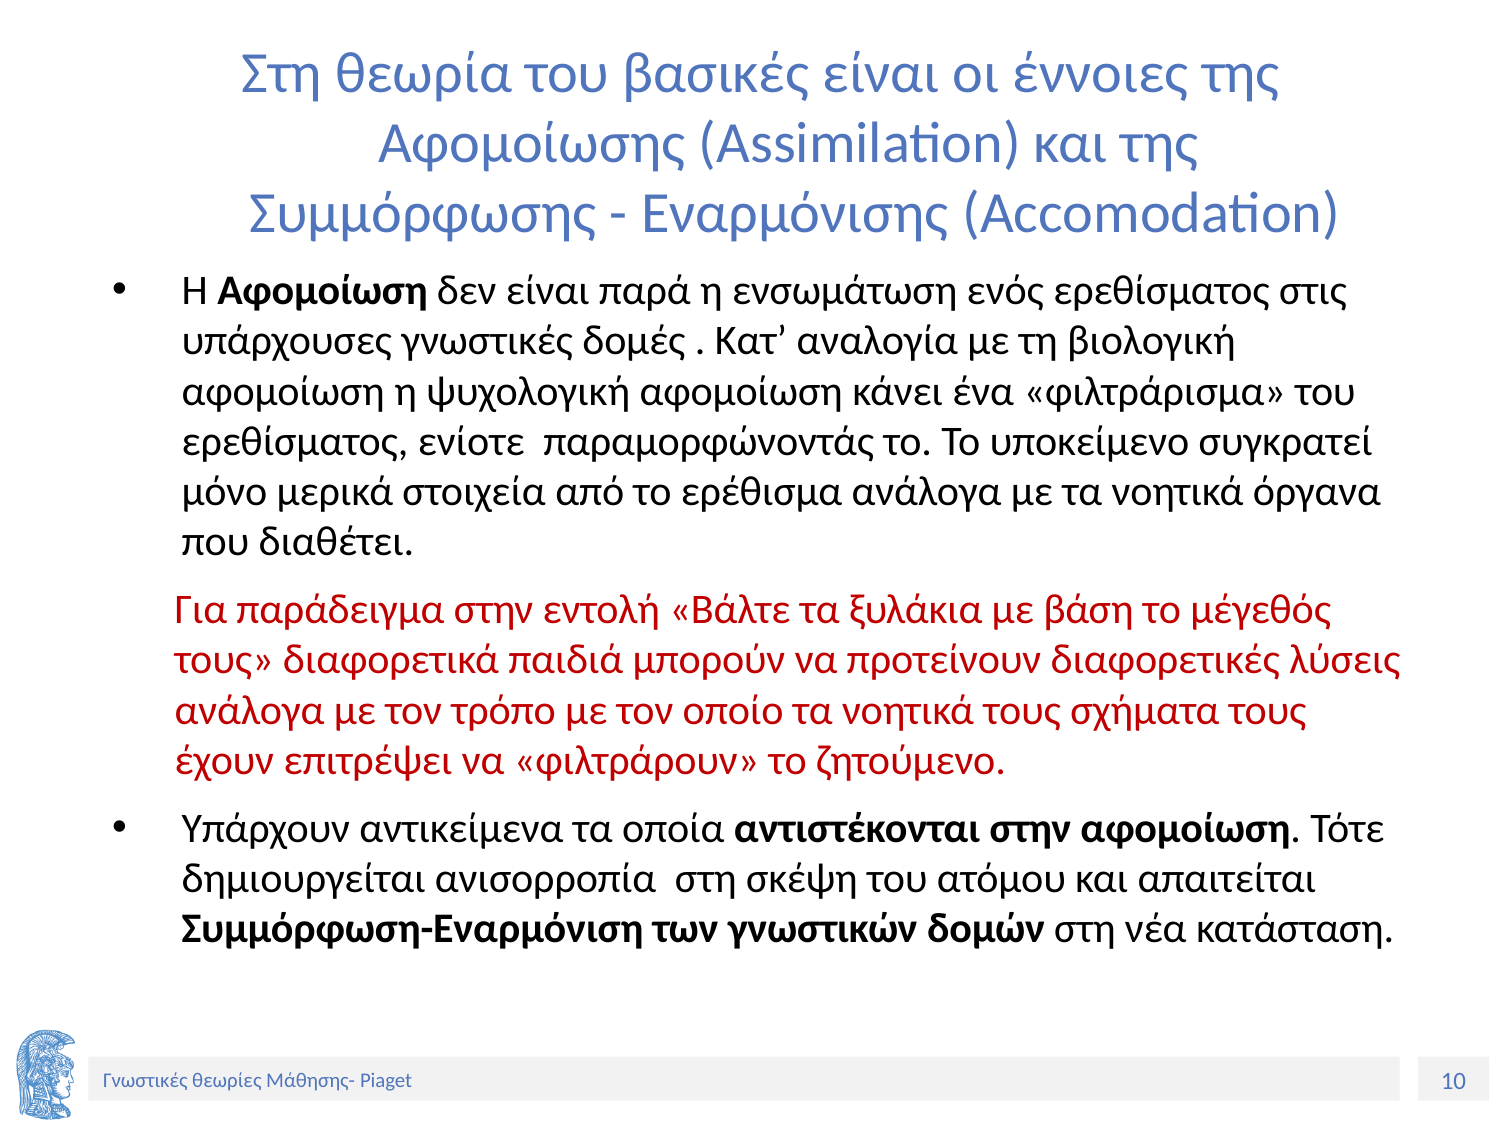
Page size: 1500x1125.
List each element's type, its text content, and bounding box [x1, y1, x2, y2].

picture [9, 1026, 81, 1120]
title Στη θεωρία του βασικές είναι οι έννοιες της Αφομοίωσης (Αssimilation) και της Συμμόρφωσης - Εναρμόνισης (Accomodation) [75, 45, 1425, 233]
list Η Αφομοίωση δεν είναι παρά η ενσωμάτωση ενός ερεθίσματος στις υπάρχουσες γνωστικές δομές . Κατ’ αναλογία με τη βιολογική αφομοίωση η ψυχολογική αφομοίωση κάνει ένα «φιλτράρισμα» του ερεθίσματος, ενίοτε παραμορφώνοντάς το. Το υποκείμενο συγκρατεί μόνο μερικά στοιχεία από το ερέθισμα ανάλογα με τα νοητικά όργανα που διαθέτει. Για παράδειγμα στην εντολή «Βάλτε τα ξυλάκια με βάση το μέγεθός τους» διαφορετικά παιδιά μπορούν να προτείνουν διαφορετικές λύσεις ανάλογα με τον τρόπο με τον οποίο τα νοητικά τους σχήματα τους έχουν επιτρέψει να «φιλτράρουν» το ζητούμενο. Υπάρχουν αντικείμενα τα οποία αντιστέκονται στην αφομοίωση. Τότε δημιουργείται ανισορροπία στη σκέψη του ατόμου και απαιτείται Συμμόρφωση-Εναρμόνιση των γνωστικών δομών στη νέα κατάσταση. [76, 255, 1427, 998]
